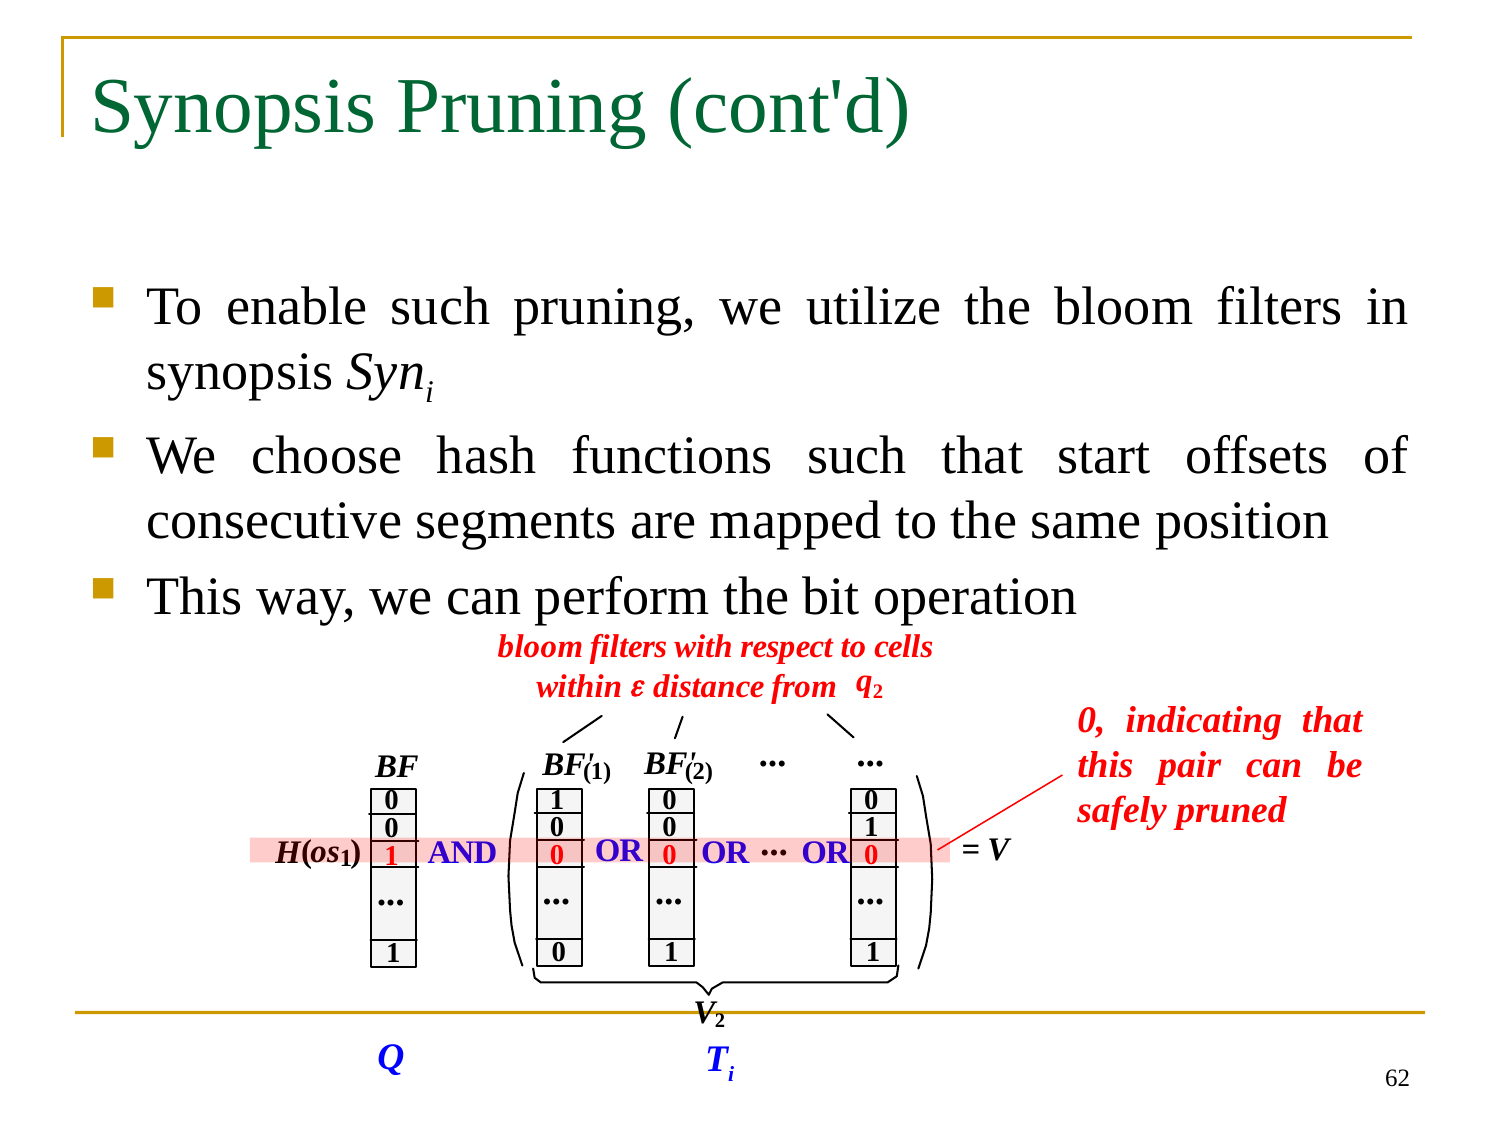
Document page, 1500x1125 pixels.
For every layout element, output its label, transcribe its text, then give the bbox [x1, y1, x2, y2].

text_box 0, indicating that this pair can be safely pruned [1062, 687, 1378, 838]
text_box Q [362, 1041, 420, 1085]
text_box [274, 627, 1038, 1033]
text_box Ti [690, 1041, 749, 1093]
title Synopsis Pruning (cont'd) [75, 45, 1425, 233]
slide_number 62 [1074, 1024, 1425, 1100]
text_box [249, 837, 269, 863]
list To enable such pruning, we utilize the bloom filters in synopsis Syni We choose hash functions such that start offsets of consecutive segments are mapped to the same position This way, we can perform the bit operation [75, 262, 1425, 1006]
